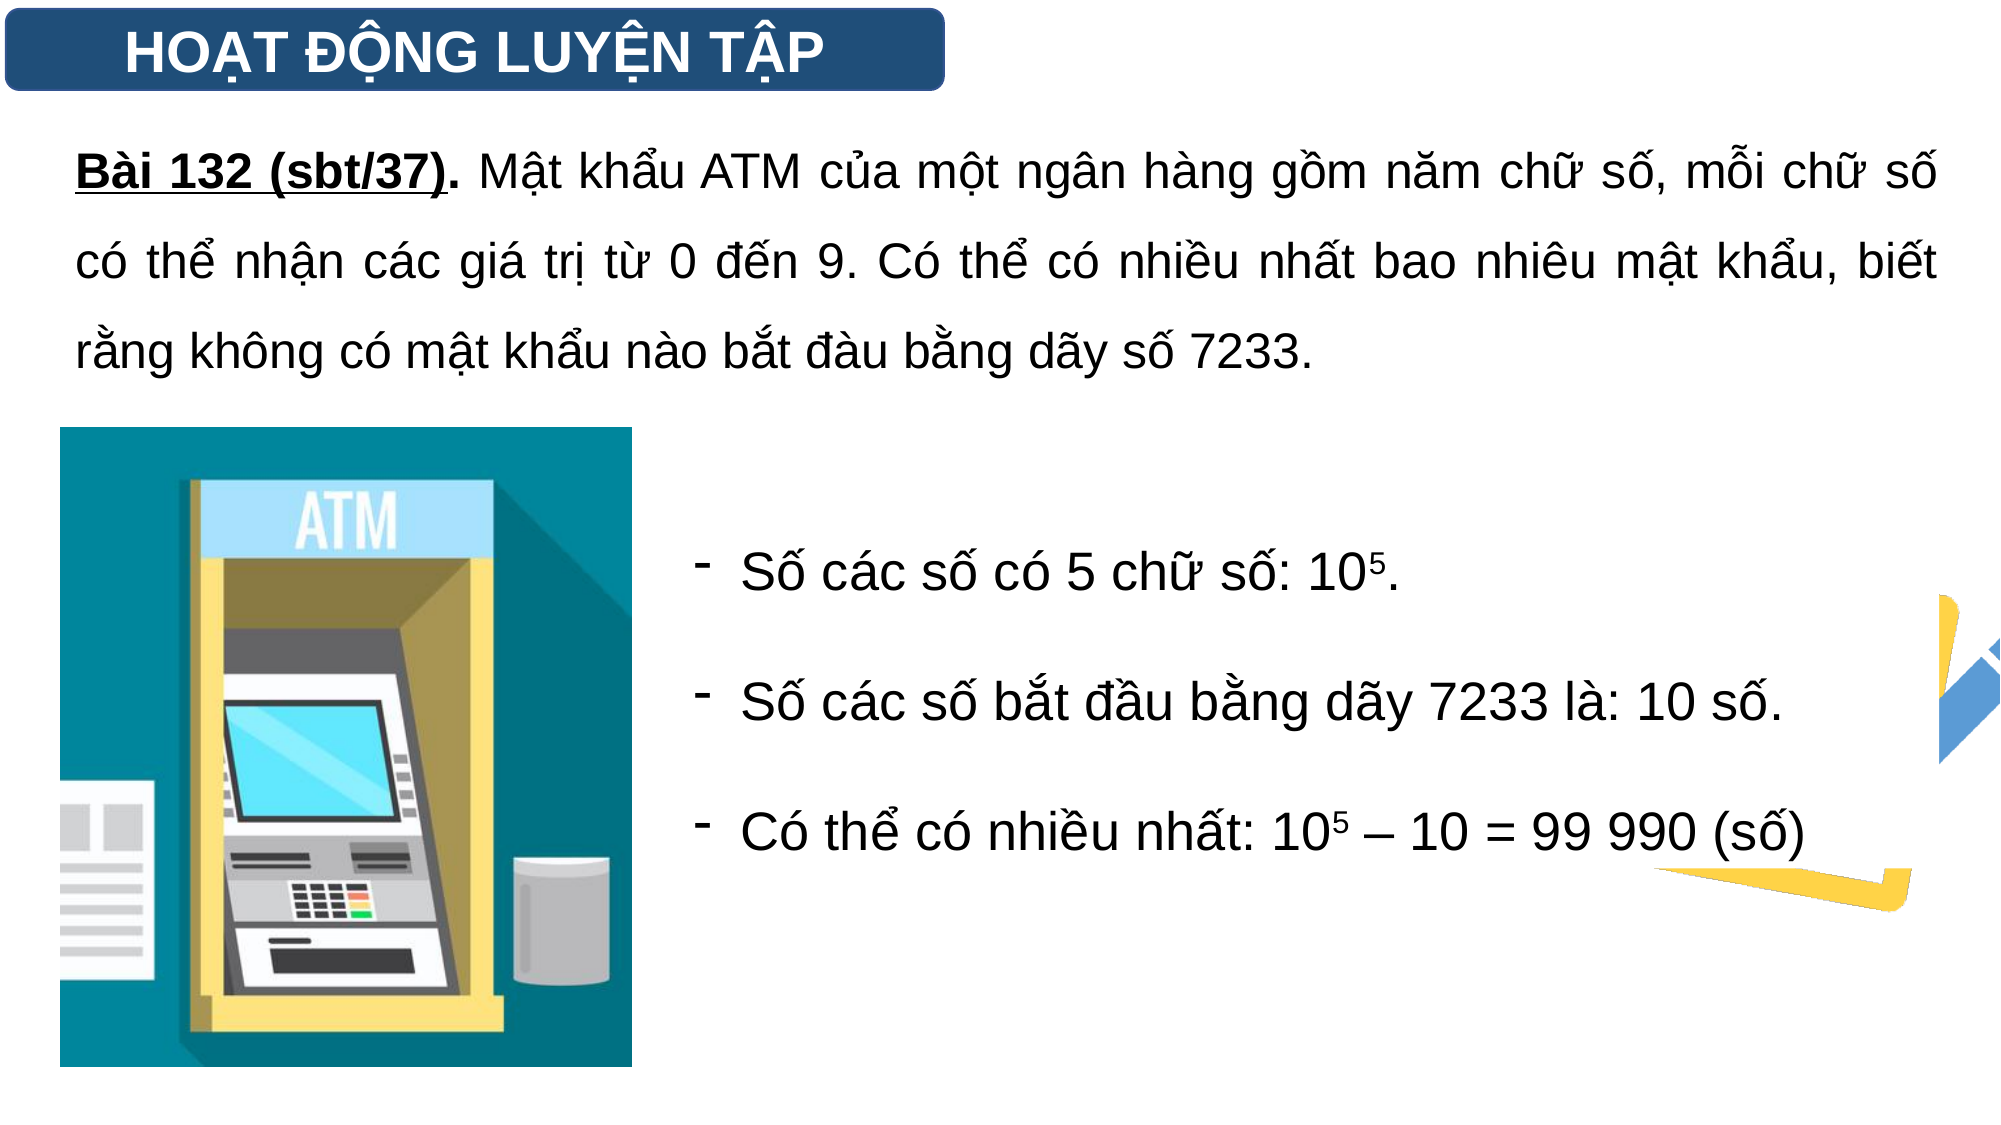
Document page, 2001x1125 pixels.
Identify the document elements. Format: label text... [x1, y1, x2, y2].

text_box Số các số có 5 chữ số: 105. Số các số bắt đầu bằng dãy 7233 là: 10 số. Có thể có nhiều nhất: 105 – 10 = 99 990 (số) [678, 463, 1940, 869]
text_box Bài 132 (sbt/37). Mật khẩu ATM của một ngân hàng gồm năm chữ số, mỗi chữ số có thể nhận các giá trị từ 0 đến 9. Có thể có nhiều nhất bao nhiêu mật khẩu, biết rằng không có mật khẩu nào bắt đàu bằng dãy số 7233. [60, 101, 1954, 386]
text_box HOẠT ĐỘNG LUYỆN TẬP [4, 7, 945, 91]
picture [60, 427, 632, 1067]
picture [1562, 510, 2000, 961]
